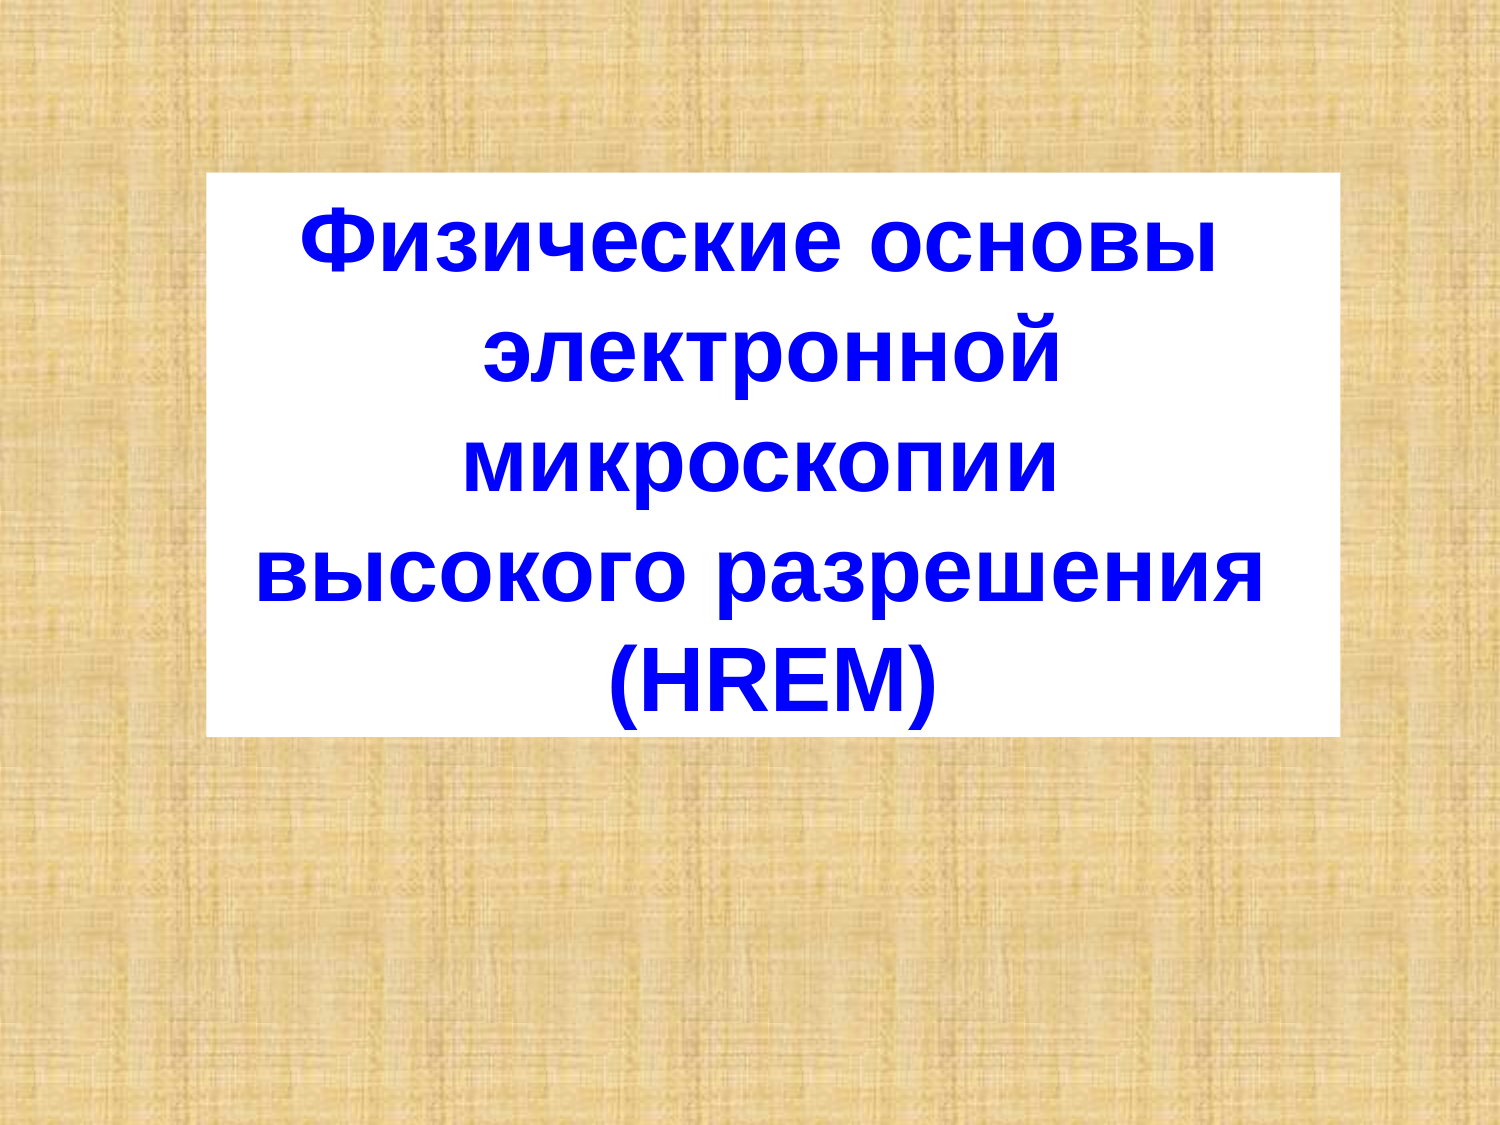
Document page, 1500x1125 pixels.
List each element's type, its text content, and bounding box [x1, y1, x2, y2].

text_box Физические основы электронной микроскопии высокого разрешения (HREM) [206, 172, 1341, 738]
picture [0, 0, 1500, 1125]
